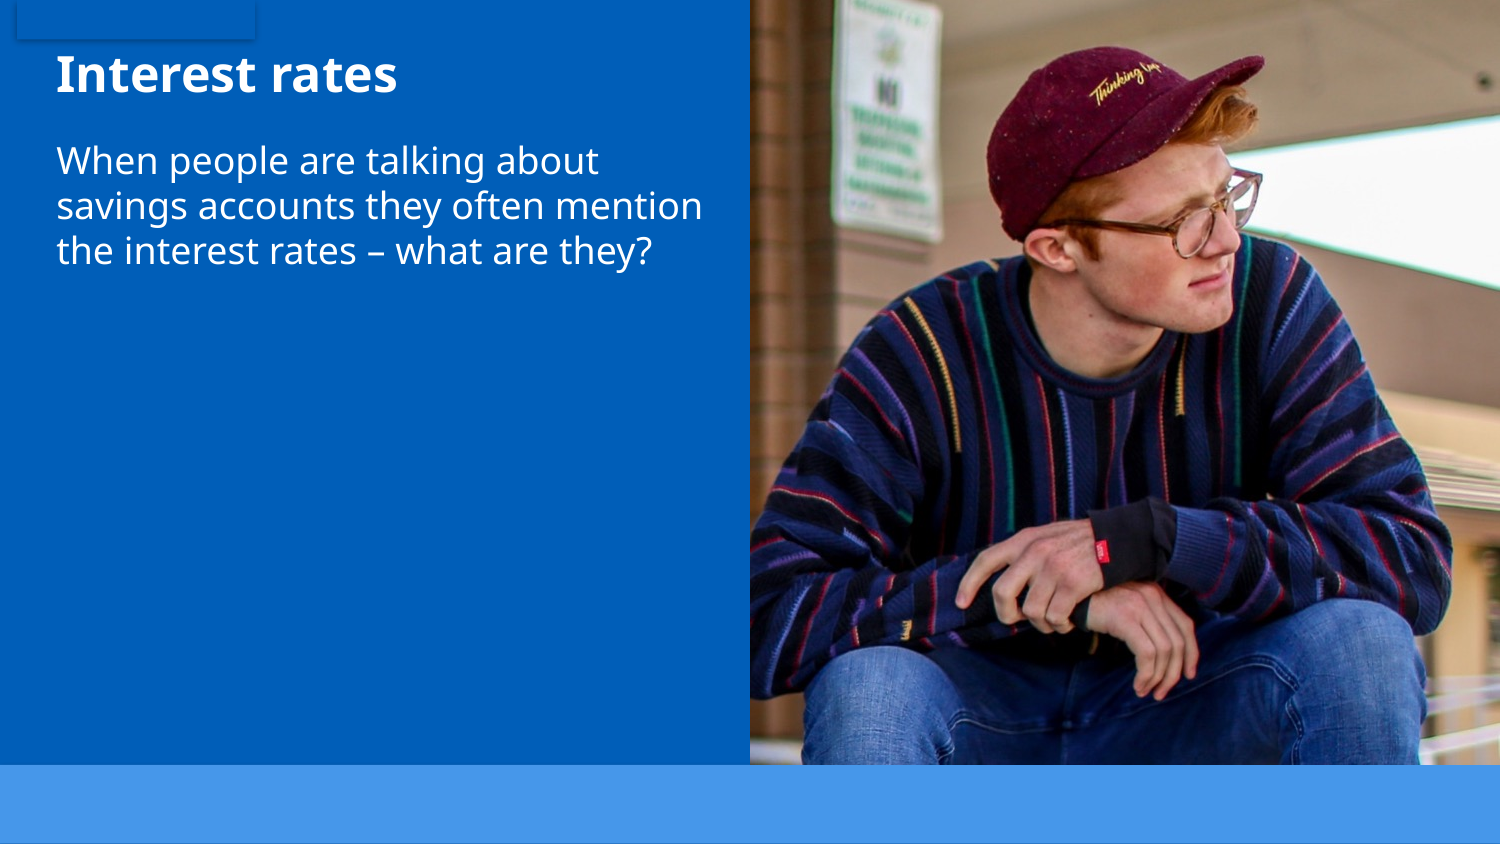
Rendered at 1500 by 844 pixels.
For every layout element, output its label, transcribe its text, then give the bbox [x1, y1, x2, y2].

picture [749, 0, 1500, 765]
title Interest rates [41, 41, 721, 112]
list When people are talking about savings accounts they often mention the interest rates – what are they? [41, 129, 721, 357]
